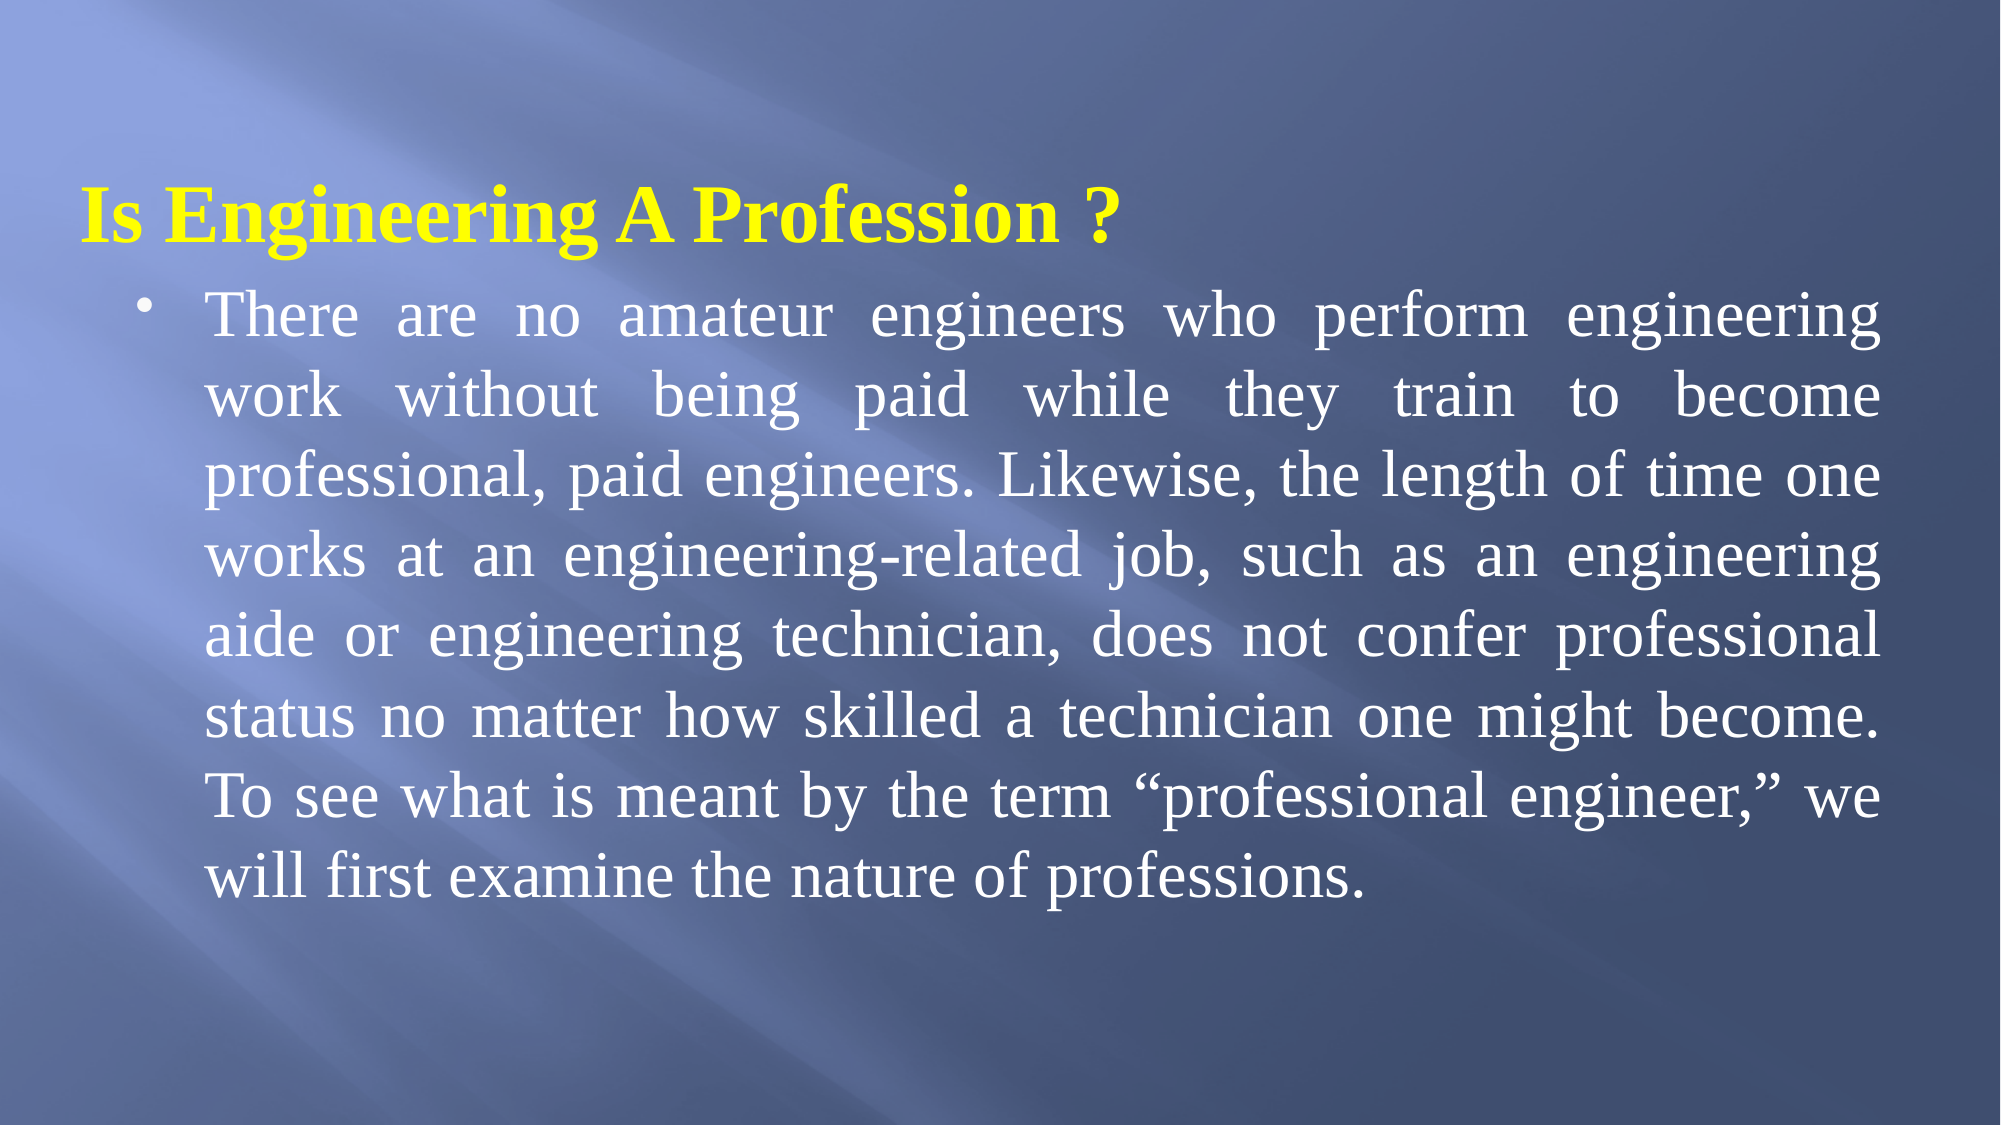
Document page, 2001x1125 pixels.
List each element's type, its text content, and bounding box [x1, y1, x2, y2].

list There are no amateur engineers who perform engineering work without being paid while they train to become professional, paid engineers. Likewise, the length of time one works at an engineering-related job, such as an engineering aide or engineering technician, does not confer professional status no matter how skilled a technician one might become. To see what is meant by the term “professional engineer,” we will first examine the nature of professions. [99, 262, 1900, 1035]
title Is Engineering A Profession ? [64, 103, 1477, 316]
